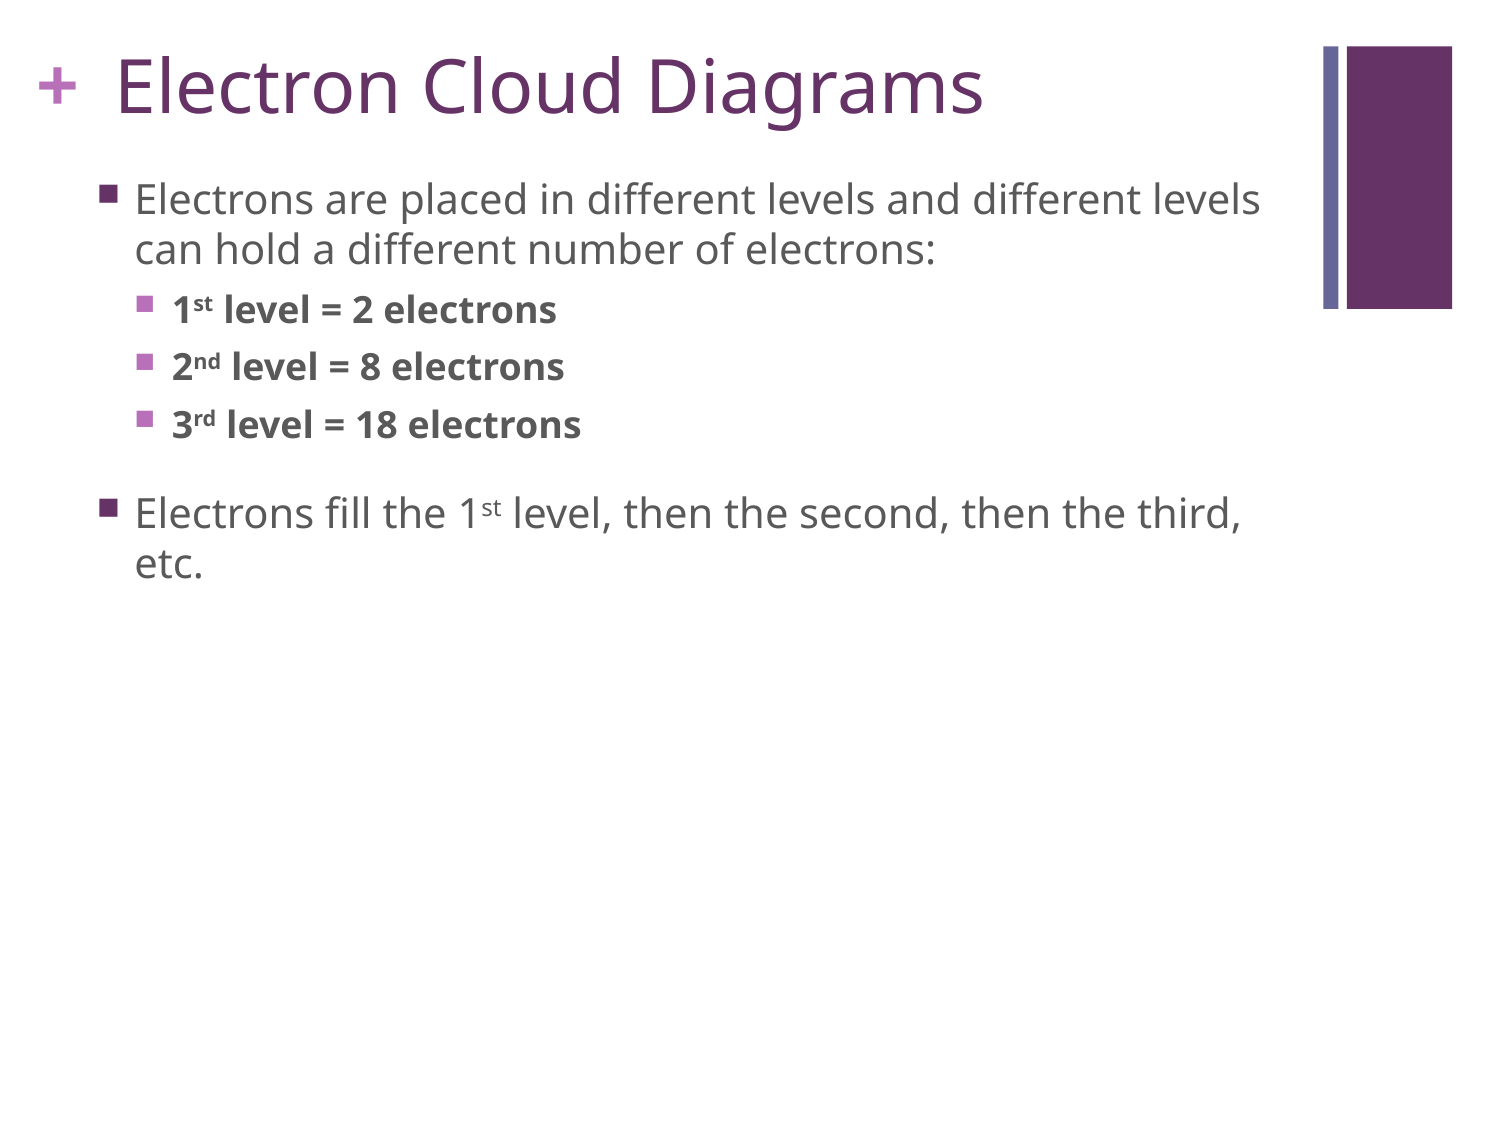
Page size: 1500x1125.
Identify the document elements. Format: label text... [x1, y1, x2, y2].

list Electrons are placed in different levels and different levels can hold a different number of electrons: 1st level = 2 electrons 2nd level = 8 electrons 3rd level = 18 electrons Electrons fill the 1st level, then the second, then the third, etc. [81, 165, 1322, 846]
title Electron Cloud Diagrams [99, 30, 1340, 214]
